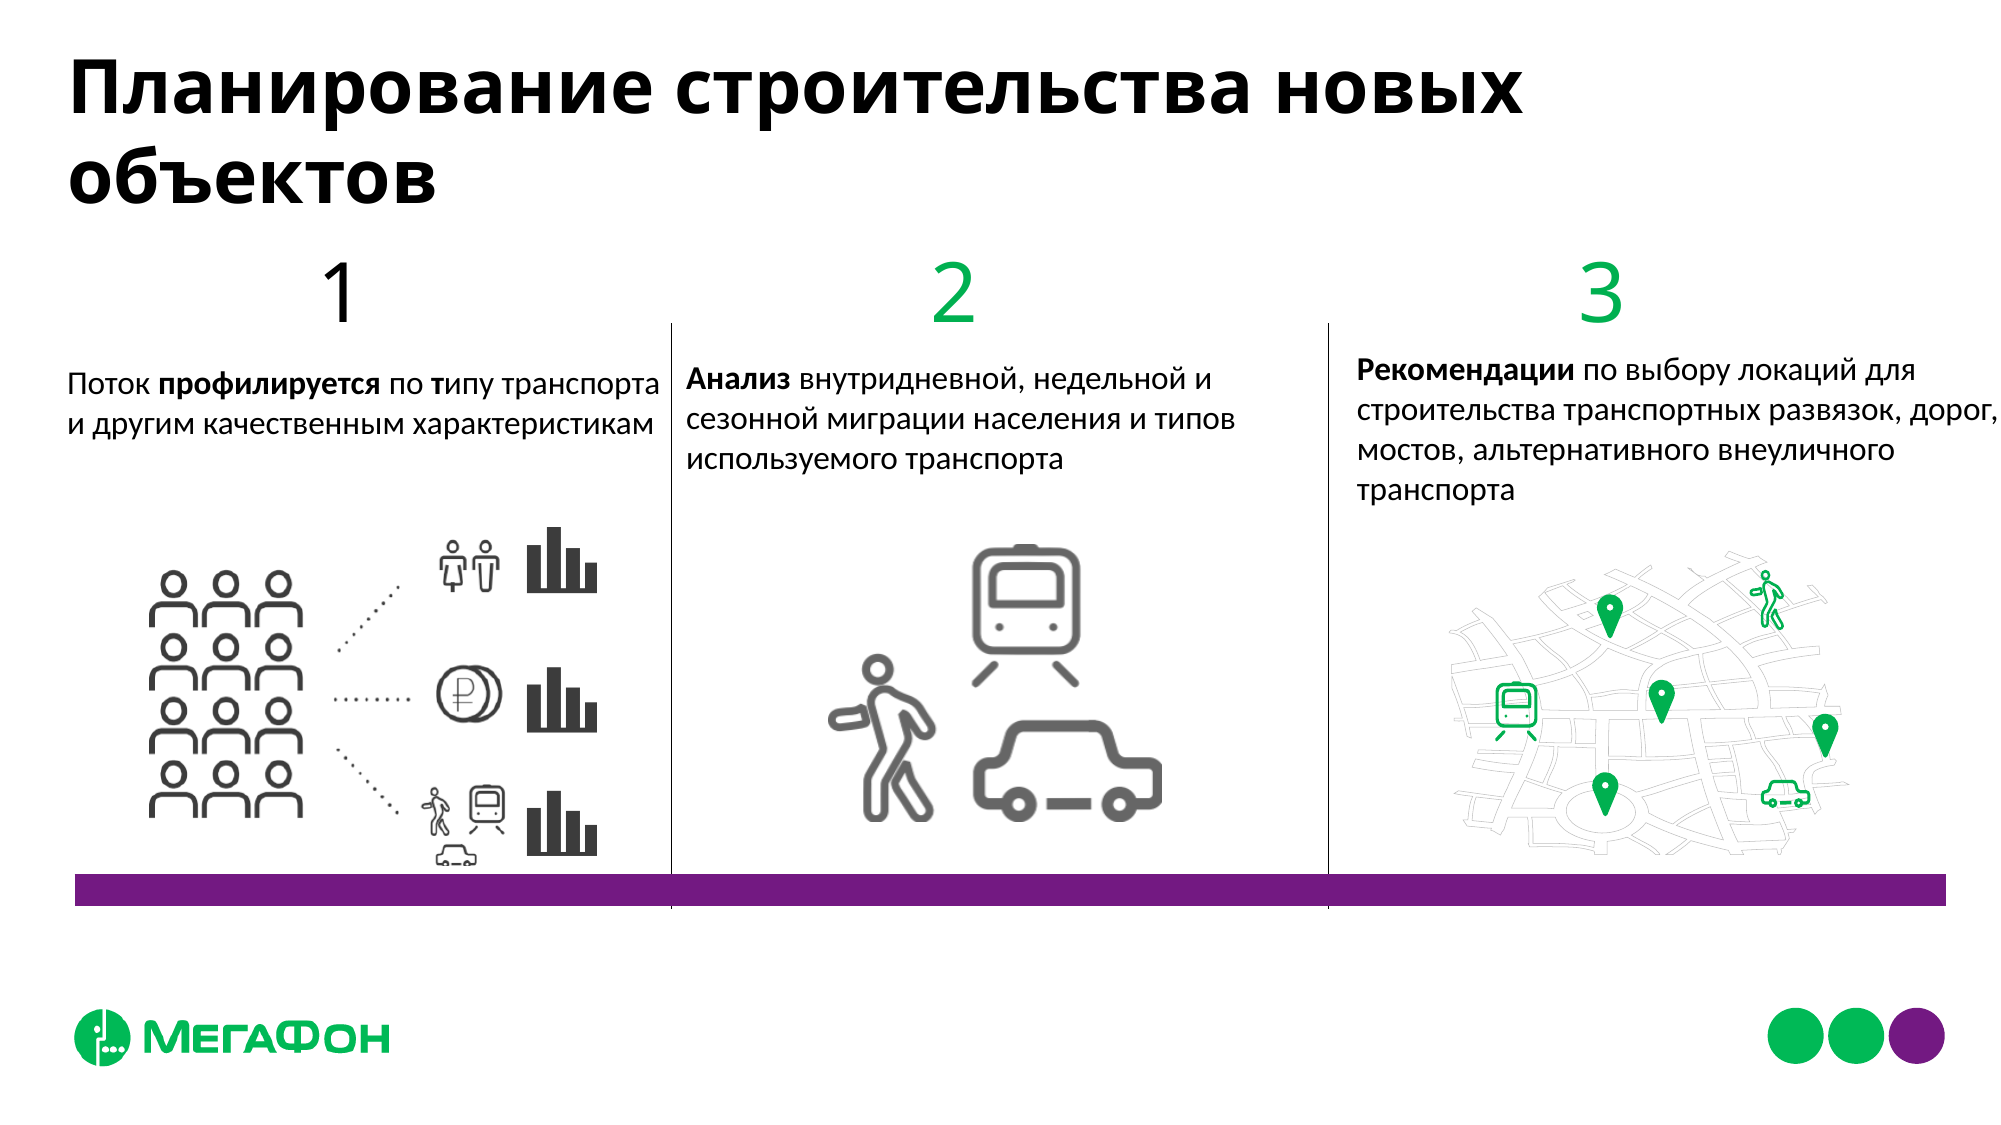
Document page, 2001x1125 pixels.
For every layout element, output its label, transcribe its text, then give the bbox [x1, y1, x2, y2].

text_box [1526, 730, 1537, 742]
picture [41, 975, 422, 1097]
text_box [1495, 730, 1506, 742]
picture [828, 543, 1162, 822]
text_box [1648, 679, 1675, 724]
text_box [1793, 780, 1811, 805]
text_box [1760, 569, 1771, 581]
text_box [1501, 688, 1532, 709]
text_box 1 [302, 231, 380, 347]
text_box [1592, 772, 1619, 817]
text_box [1770, 608, 1784, 631]
text_box [1596, 594, 1624, 639]
text_box 2 [916, 231, 994, 323]
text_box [671, 891, 1329, 910]
text_box [1495, 681, 1538, 728]
text_box [1768, 798, 1778, 808]
text_box 3 [1563, 231, 1641, 340]
text_box Планирование строительства новых объектов [52, 89, 1839, 169]
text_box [671, 323, 1329, 889]
picture [149, 527, 597, 866]
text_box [1767, 1007, 1945, 1064]
text_box [1760, 580, 1784, 628]
text_box Рекомендации по выбору локаций для строительства транспортных развязок, дорог, мостов, альтернативного внеуличного транспорта [1342, 340, 2000, 515]
text_box [1749, 586, 1763, 597]
text_box [1760, 779, 1793, 805]
text_box [1449, 551, 1849, 855]
text_box [1812, 713, 1839, 758]
text_box [1779, 801, 1792, 805]
text_box Поток профилируется по типу транспорта и другим качественным характеристикам [52, 354, 671, 449]
text_box [1794, 798, 1803, 808]
